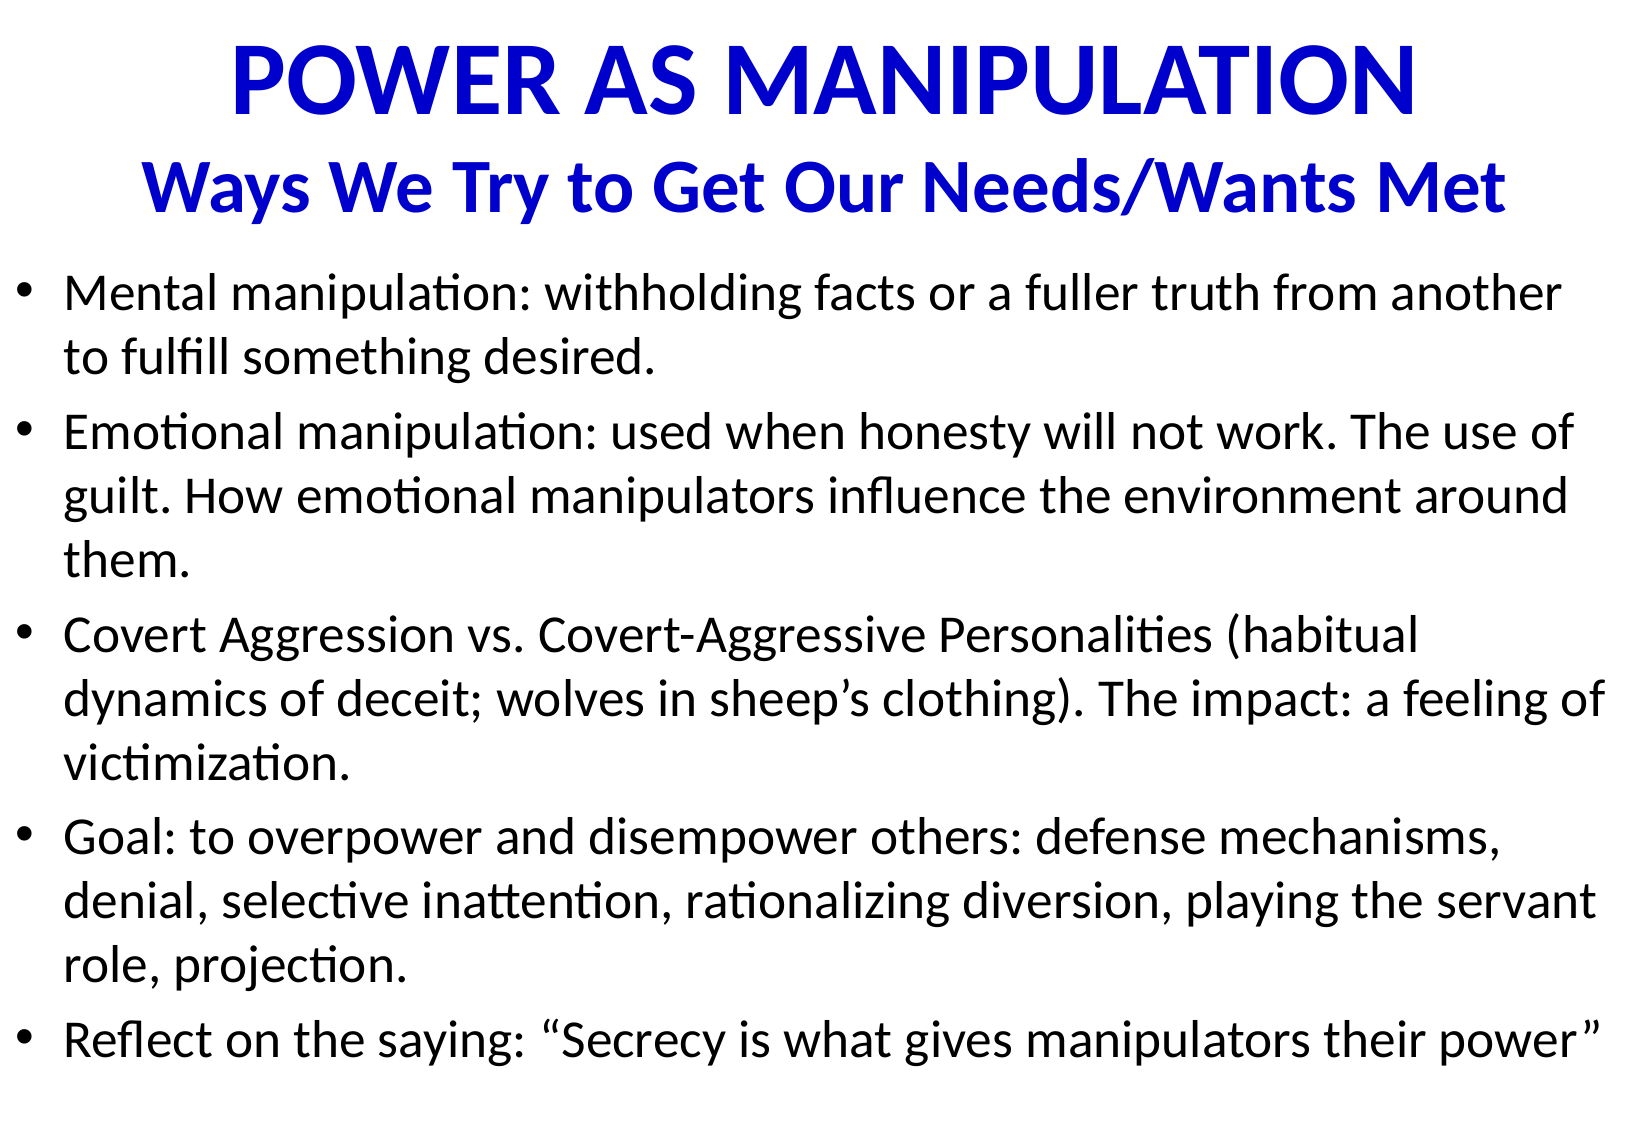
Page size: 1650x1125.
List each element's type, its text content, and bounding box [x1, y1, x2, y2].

list Mental manipulation: withholding facts or a fuller truth from another to fulfill something desired. Emotional manipulation: used when honesty will not work. The use of guilt. How emotional manipulators influence the environment around them. Covert Aggression vs. Covert-Aggressive Personalities (habitual dynamics of deceit; wolves in sheep’s clothing). The impact: a feeling of victimization. Goal: to overpower and disempower others: defense mechanisms, denial, selective inattention, rationalizing diversion, playing the servant role, projection. Reflect on the saying: “Secrecy is what gives manipulators their power” [0, 249, 1637, 1125]
title POWER AS MANIPULATION Ways We Try to Get Our Needs/Wants Met [0, 0, 1650, 238]
